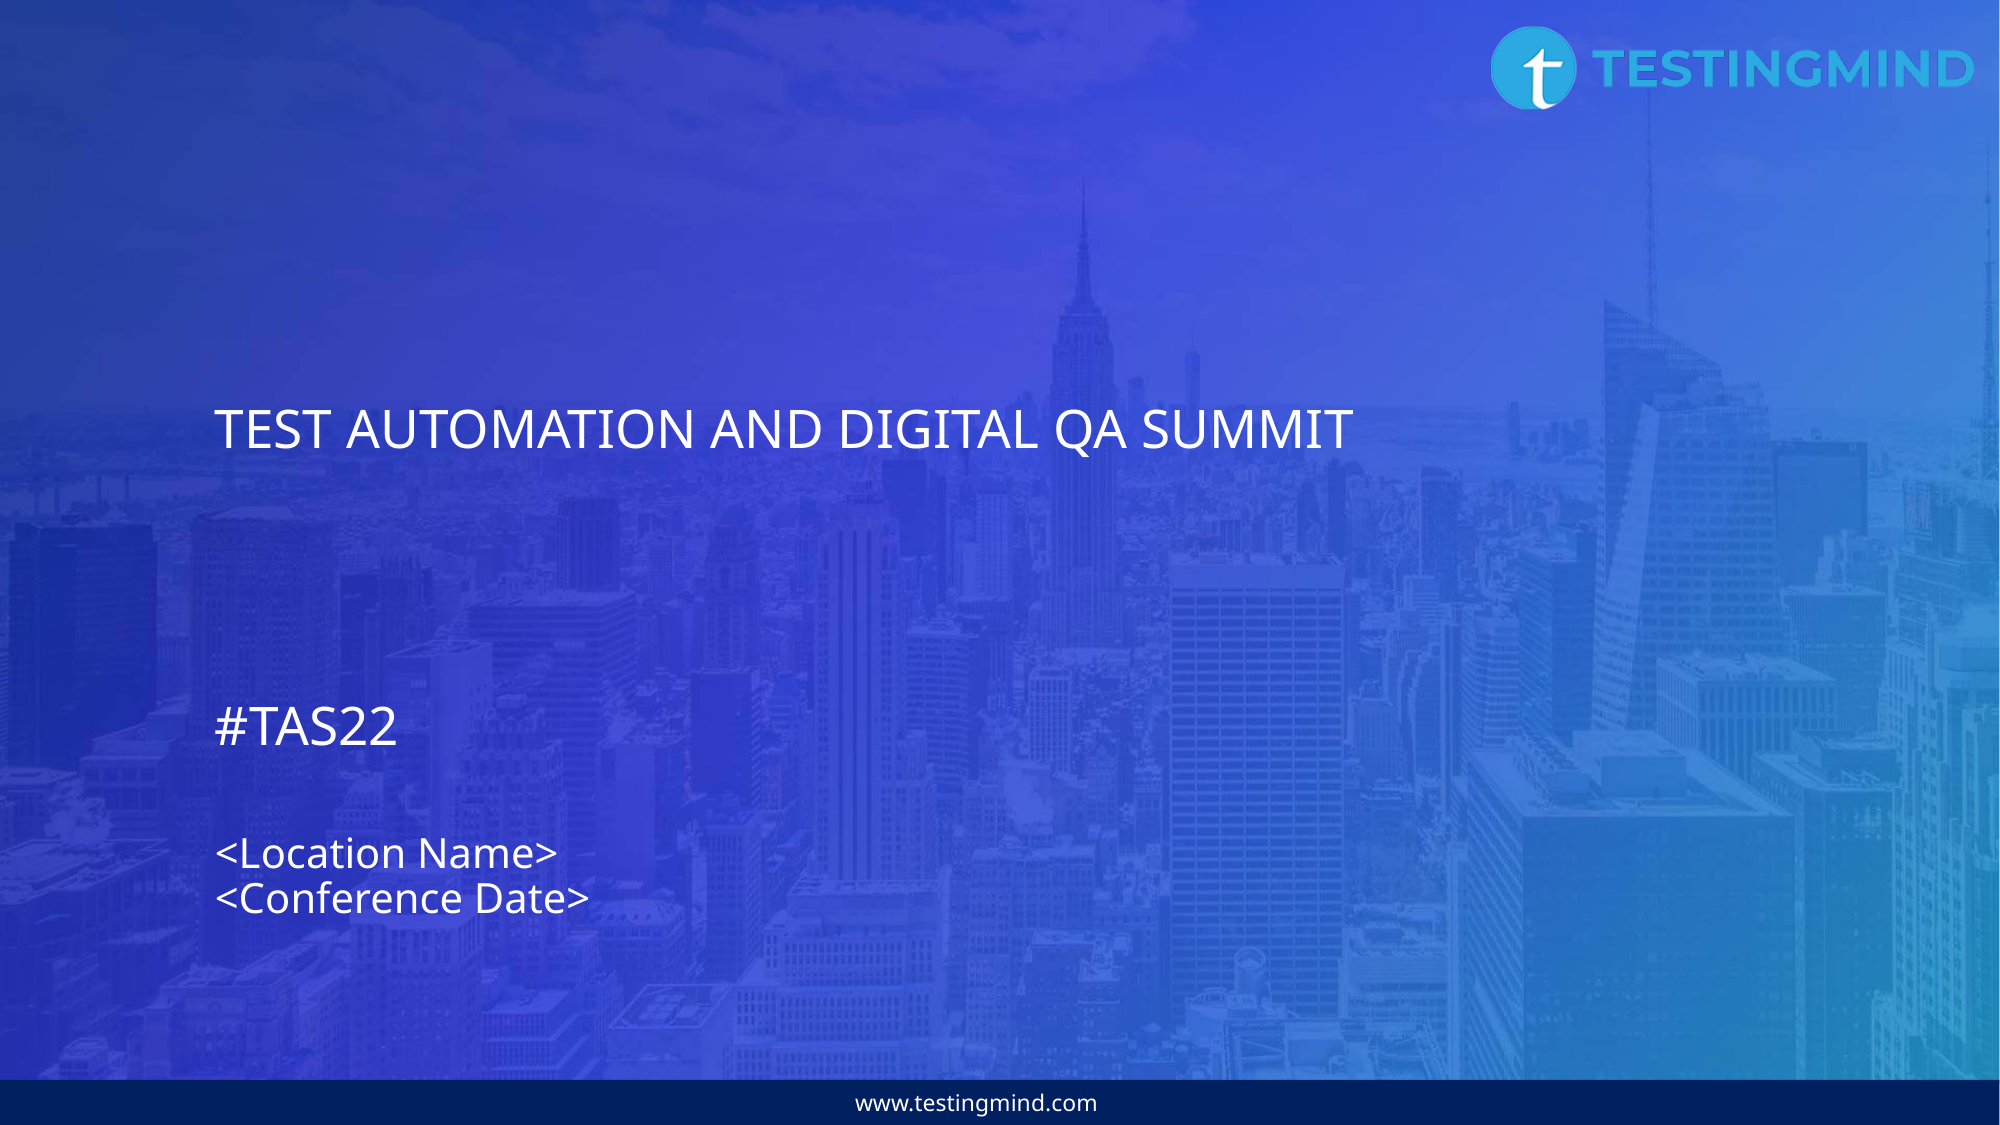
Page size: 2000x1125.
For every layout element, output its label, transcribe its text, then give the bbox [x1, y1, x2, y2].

picture [0, 0, 2000, 1079]
subtitle <Location Name> <Conference Date> [199, 825, 1488, 1013]
title Test Automation and Digital QA Summit #TAS22 [199, 299, 1800, 800]
